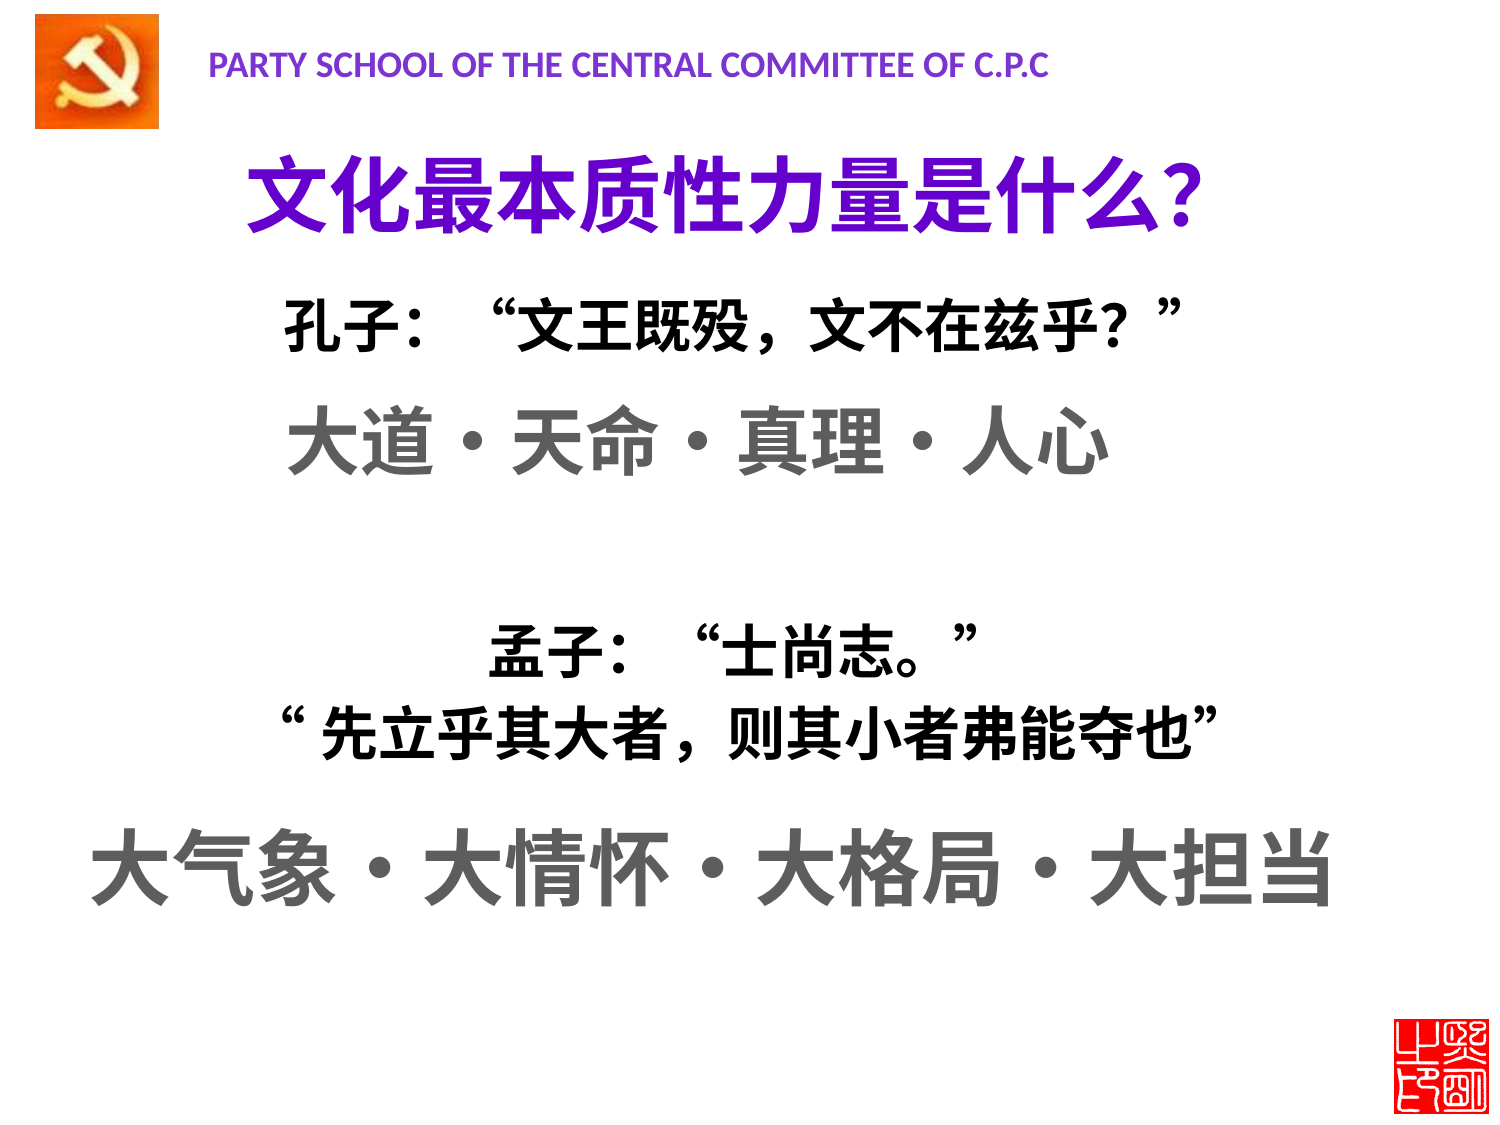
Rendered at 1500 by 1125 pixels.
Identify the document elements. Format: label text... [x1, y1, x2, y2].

picture [35, 14, 159, 129]
text_box 大道•天命•真理•人心 [270, 386, 1126, 492]
title 文化最本质性力量是什么？ [70, 116, 1421, 270]
picture [1394, 1019, 1489, 1114]
list 孔子：“文王既殁，文不在兹乎？” 孟子：“士尚志。” “先立乎其大者，则其小者弗能夺也” [74, 281, 1426, 1055]
text_box 大气象•大情怀•大格局•大担当 [73, 808, 1353, 924]
